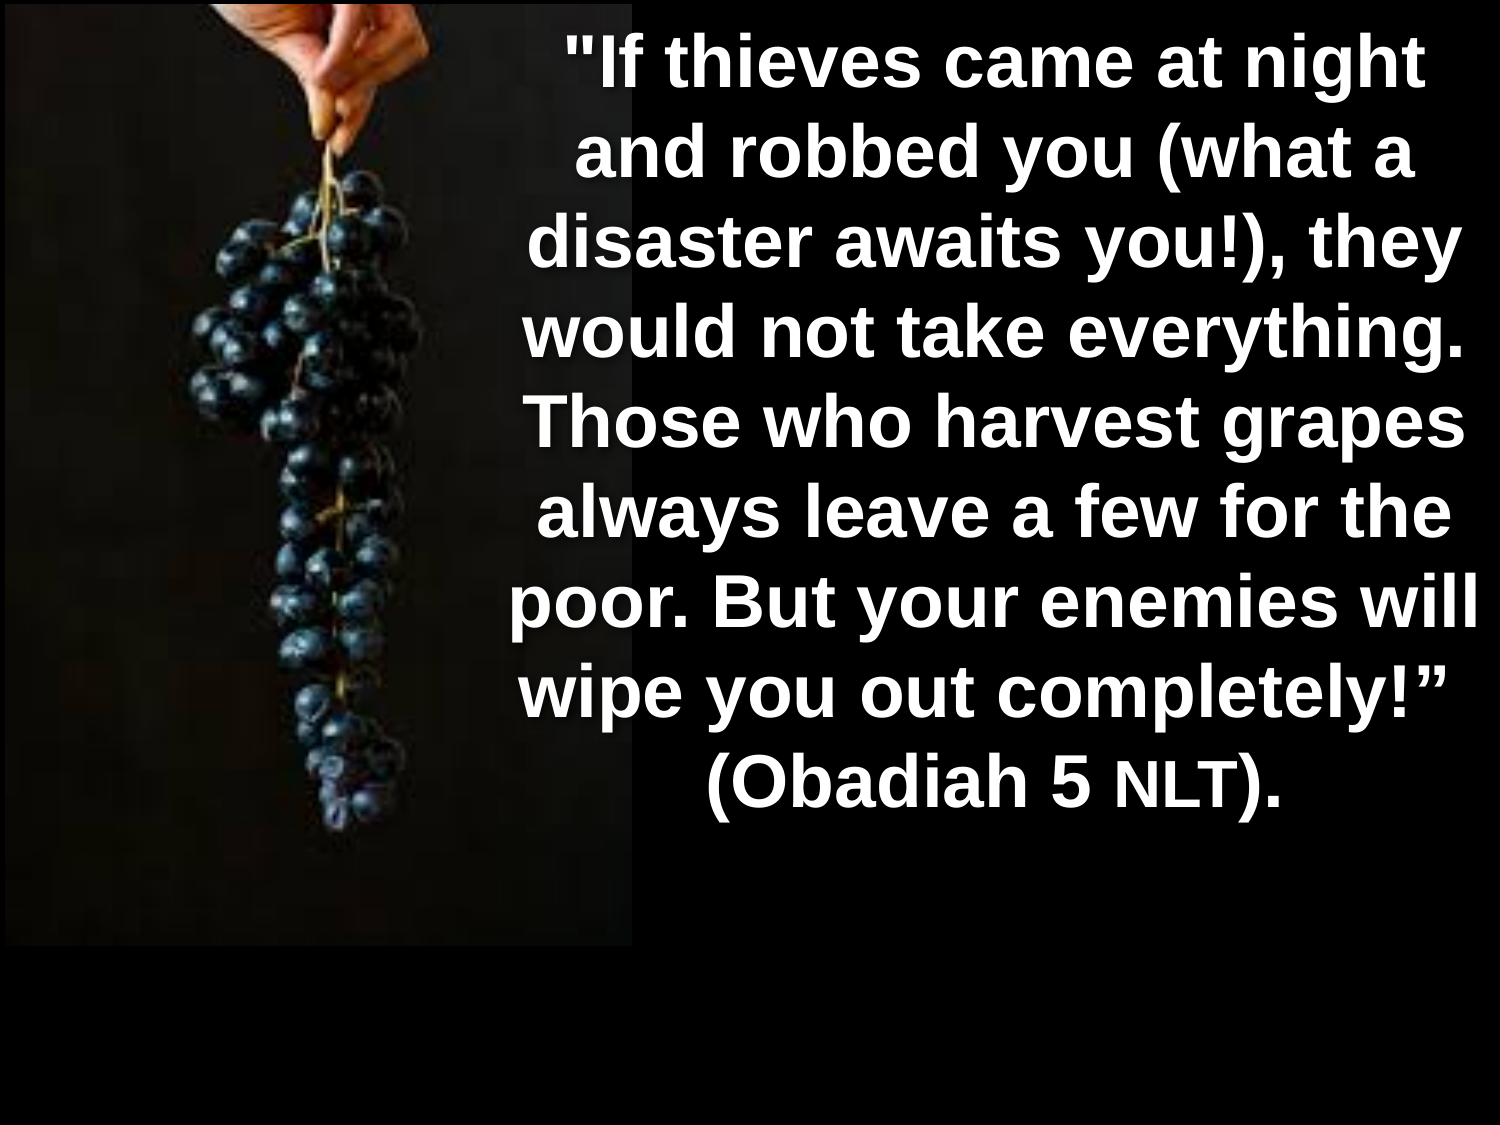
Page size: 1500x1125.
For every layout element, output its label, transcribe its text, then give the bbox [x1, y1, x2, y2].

picture [5, 4, 633, 946]
title "If thieves came at night and robbed you (what a disaster awaits you!), they would not take everything. Those who harvest grapes always leave a few for the poor. But your enemies will wipe you out completely!” (Obadiah 5 NLT). [490, 4, 1500, 1035]
